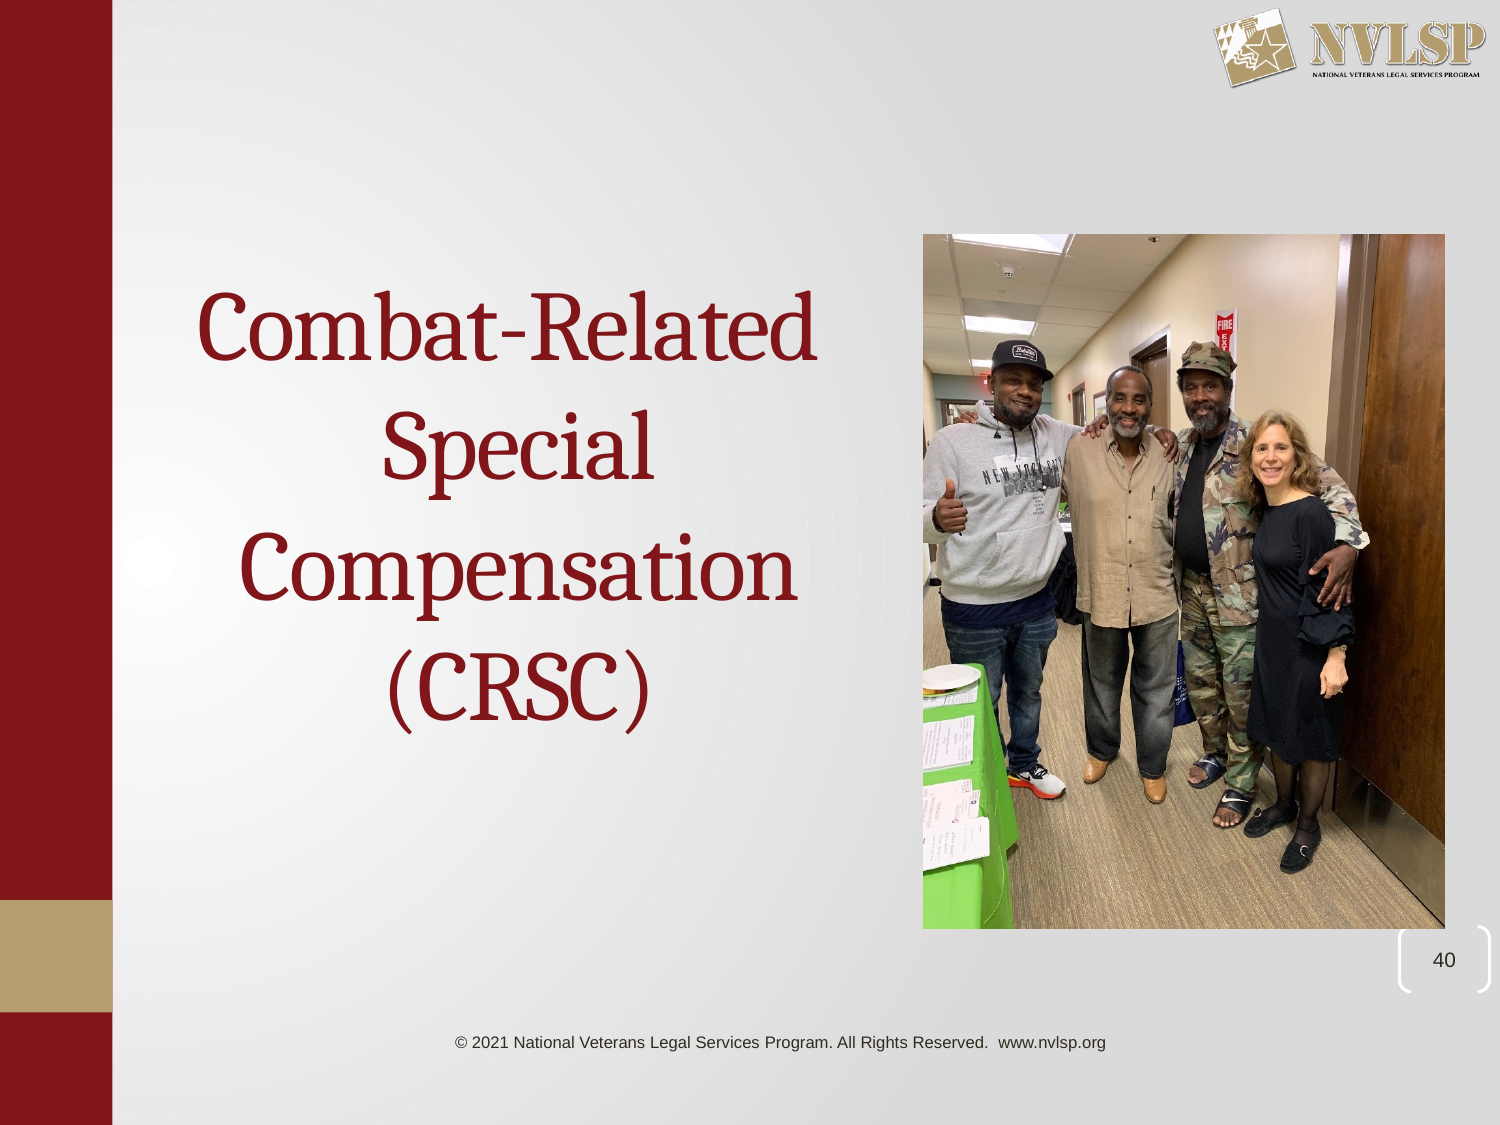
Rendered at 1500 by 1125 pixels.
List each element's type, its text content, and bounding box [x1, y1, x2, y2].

picture [923, 233, 1445, 930]
footer © 2021 National Veterans Legal Services Program. All Rights Reserved. www.nvlsp.org [150, 1025, 1413, 1109]
slide_number 40 [1397, 925, 1492, 994]
title Combat-Related Special Compensation (CRSC) [163, 237, 875, 763]
picture [1210, 4, 1490, 90]
